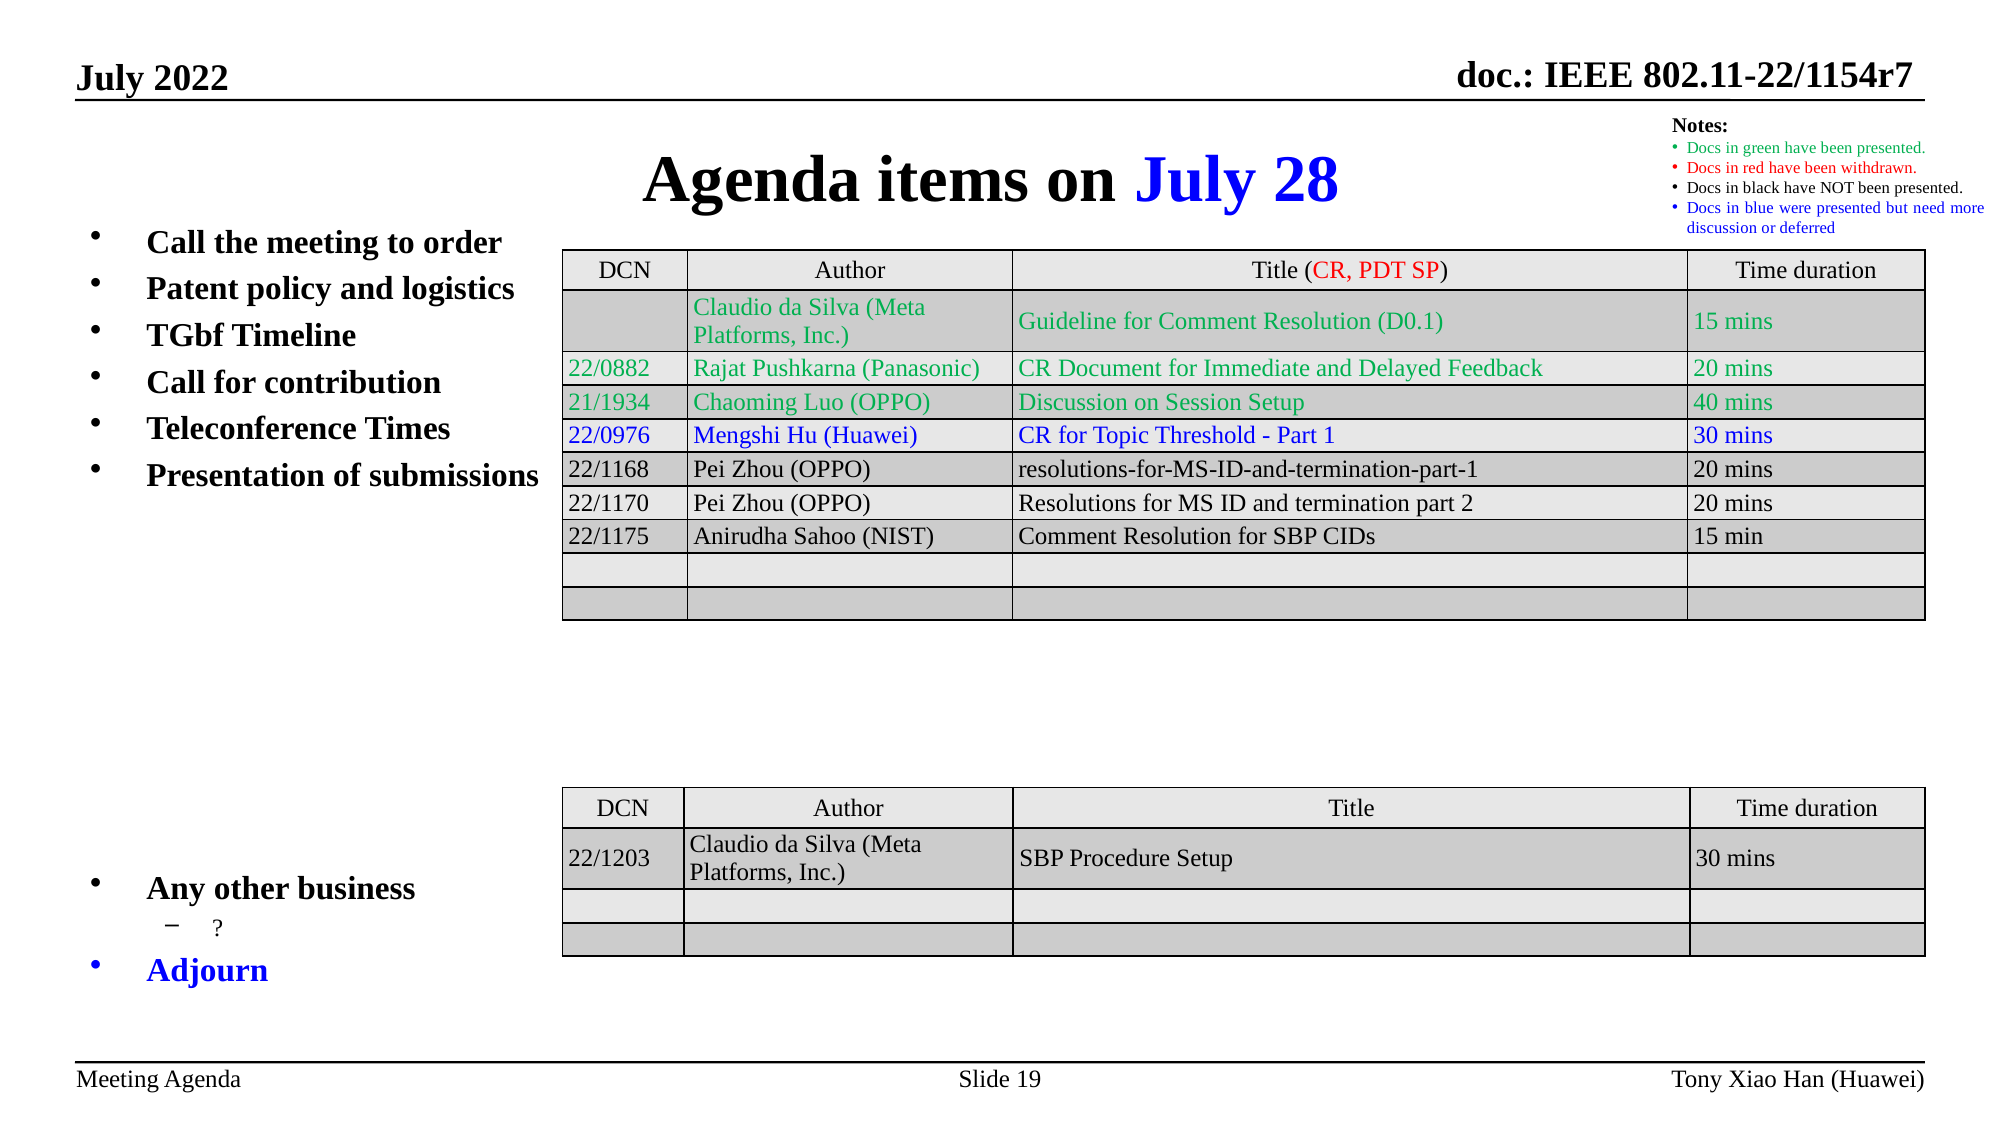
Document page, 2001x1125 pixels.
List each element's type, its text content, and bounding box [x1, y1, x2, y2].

table_cell 22/0882 [563, 352, 687, 384]
table_cell [685, 890, 1012, 922]
table_cell Rajat Pushkarna (Panasonic) [688, 352, 1012, 384]
table_cell Pei Zhou (OPPO) [688, 453, 1012, 485]
table_cell [1013, 588, 1687, 619]
table_cell 22/1168 [563, 453, 687, 485]
table_header Time duration [1688, 251, 1924, 289]
table_cell Claudio da Silva (Meta Platforms, Inc.) [685, 829, 1012, 888]
text_box Agenda items on July 28 [362, 87, 1638, 212]
table_cell 40 mins [1688, 386, 1924, 418]
table_cell Anirudha Sahoo (NIST) [688, 520, 1012, 552]
table_cell [563, 291, 687, 351]
table_cell [1691, 924, 1924, 955]
table_cell [1014, 924, 1689, 955]
table_cell SBP Procedure Setup [1014, 829, 1689, 888]
table_cell Pei Zhou (OPPO) [688, 487, 1012, 519]
text_box Notes: Docs in green have been presented. Docs in red have been withdrawn. Docs in black have NOT been presented. Docs in blue were presented but need more discussion or deferred [1657, 104, 2000, 246]
table_cell Guideline for Comment Resolution (D0.1) [1013, 291, 1687, 351]
table_cell CR for Topic Threshold - Part 1 [1013, 420, 1687, 451]
table_cell [1688, 554, 1924, 586]
table_cell Mengshi Hu (Huawei) [688, 420, 1012, 451]
table_cell 15 min [1688, 520, 1924, 552]
table_cell [563, 890, 683, 922]
table_cell 20 mins [1688, 352, 1924, 384]
table_cell [1688, 588, 1924, 619]
table_cell 22/1203 [563, 829, 683, 888]
table_header Author [685, 788, 1012, 827]
table_cell 15 mins [1688, 291, 1924, 351]
table_cell 20 mins [1688, 453, 1924, 485]
table_cell 30 mins [1688, 420, 1924, 451]
table_cell [685, 924, 1012, 955]
table_cell [1691, 890, 1924, 922]
table_header Title [1014, 788, 1689, 827]
table_header DCN [563, 251, 687, 289]
table_cell CR Document for Immediate and Delayed Feedback [1013, 352, 1687, 384]
table_cell [563, 588, 687, 619]
table_header Time duration [1691, 788, 1924, 827]
table_cell Comment Resolution for SBP CIDs [1013, 520, 1687, 552]
table_cell resolutions-for-MS-ID-and-termination-part-1 [1013, 453, 1687, 485]
table_header DCN [563, 788, 683, 827]
table_cell Discussion on Session Setup [1013, 386, 1687, 418]
table_cell Claudio da Silva (Meta Platforms, Inc.) [688, 291, 1012, 351]
table_cell [688, 588, 1012, 619]
table_cell 22/1175 [563, 520, 687, 552]
text_box Call the meeting to order Patent policy and logistics TGbf Timeline Call for contribution Teleconference Times Presentation of submissions Any other business ? Adjourn [75, 212, 1925, 1058]
table_header Author [688, 251, 1012, 289]
table_cell 30 mins [1691, 829, 1924, 888]
table_cell [688, 554, 1012, 586]
table_cell Chaoming Luo (OPPO) [688, 386, 1012, 418]
table_cell 21/1934 [563, 386, 687, 418]
table_cell 22/1170 [563, 487, 687, 519]
table_cell [1014, 890, 1689, 922]
table_cell [563, 924, 683, 955]
table_cell 22/0976 [563, 420, 687, 451]
table_cell Resolutions for MS ID and termination part 2 [1013, 487, 1687, 519]
table_cell [563, 554, 687, 586]
table_header Title (CR, PDT SP) [1013, 251, 1687, 289]
table_cell [1013, 554, 1687, 586]
table_cell 20 mins [1688, 487, 1924, 519]
